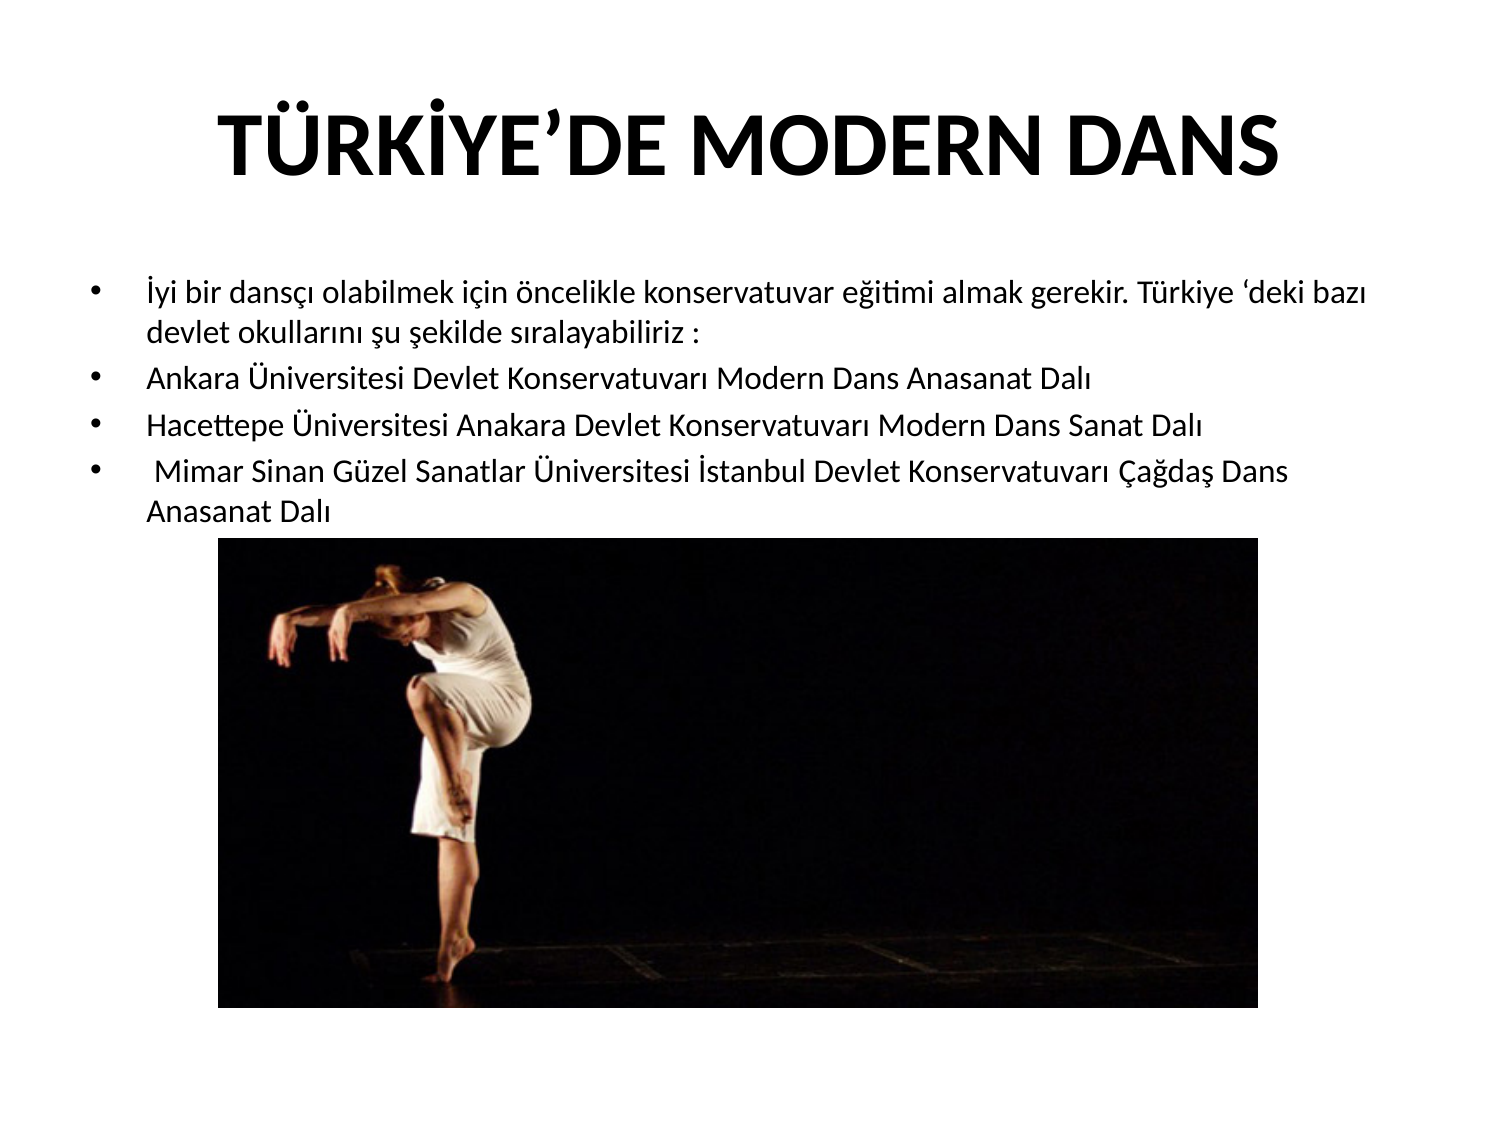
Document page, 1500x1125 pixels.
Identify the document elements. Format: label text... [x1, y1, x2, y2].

list İyi bir dansçı olabilmek için öncelikle konservatuvar eğitimi almak gerekir. Türkiye ‘deki bazı devlet okullarını şu şekilde sıralayabiliriz : Ankara Üniversitesi Devlet Konservatuvarı Modern Dans Anasanat Dalı Hacettepe Üniversitesi Anakara Devlet Konservatuvarı Modern Dans Sanat Dalı Mimar Sinan Güzel Sanatlar Üniversitesi İstanbul Devlet Konservatuvarı Çağdaş Dans Anasanat Dalı [75, 262, 1425, 539]
title TÜRKİYE’DE MODERN DANS [75, 45, 1425, 233]
picture [218, 538, 1259, 1008]
